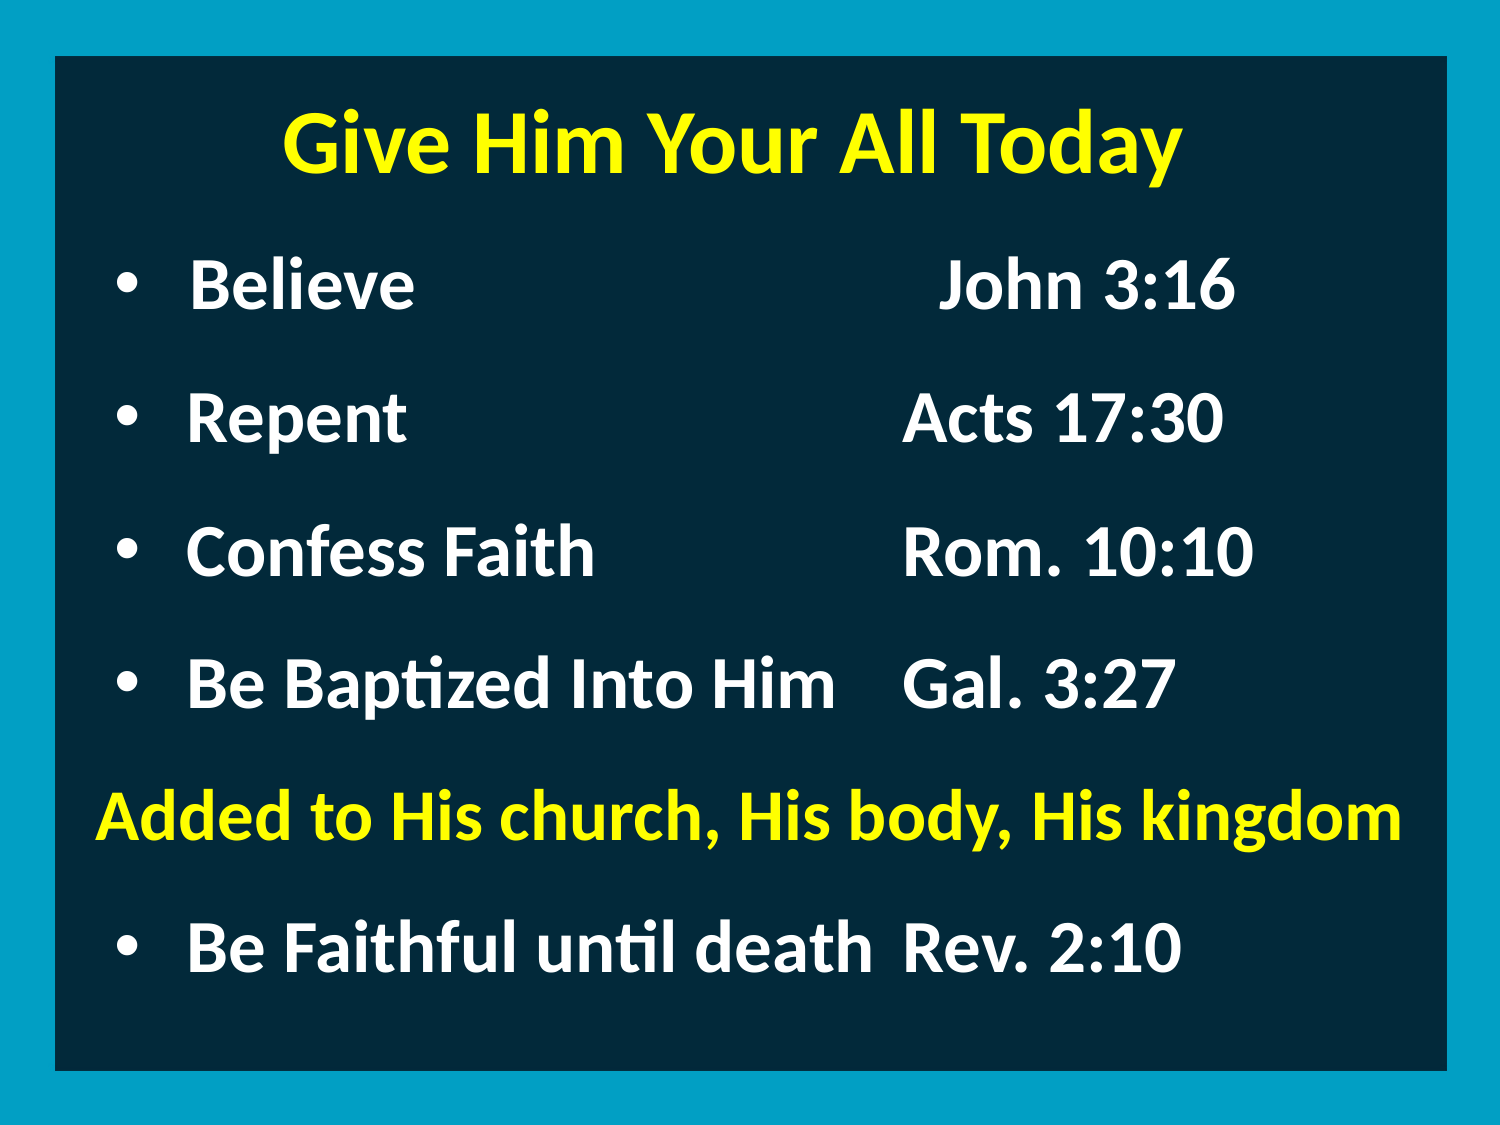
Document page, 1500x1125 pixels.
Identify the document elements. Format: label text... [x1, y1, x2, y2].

list Give Him Your All Today Believe John 3:16 Repent Acts 17:30 Confess Faith Rom. 10:10 Be Baptized Into Him Gal. 3:27 Added to His church, His body, His kingdom Be Faithful until death Rev. 2:10 [62, 86, 1447, 1056]
